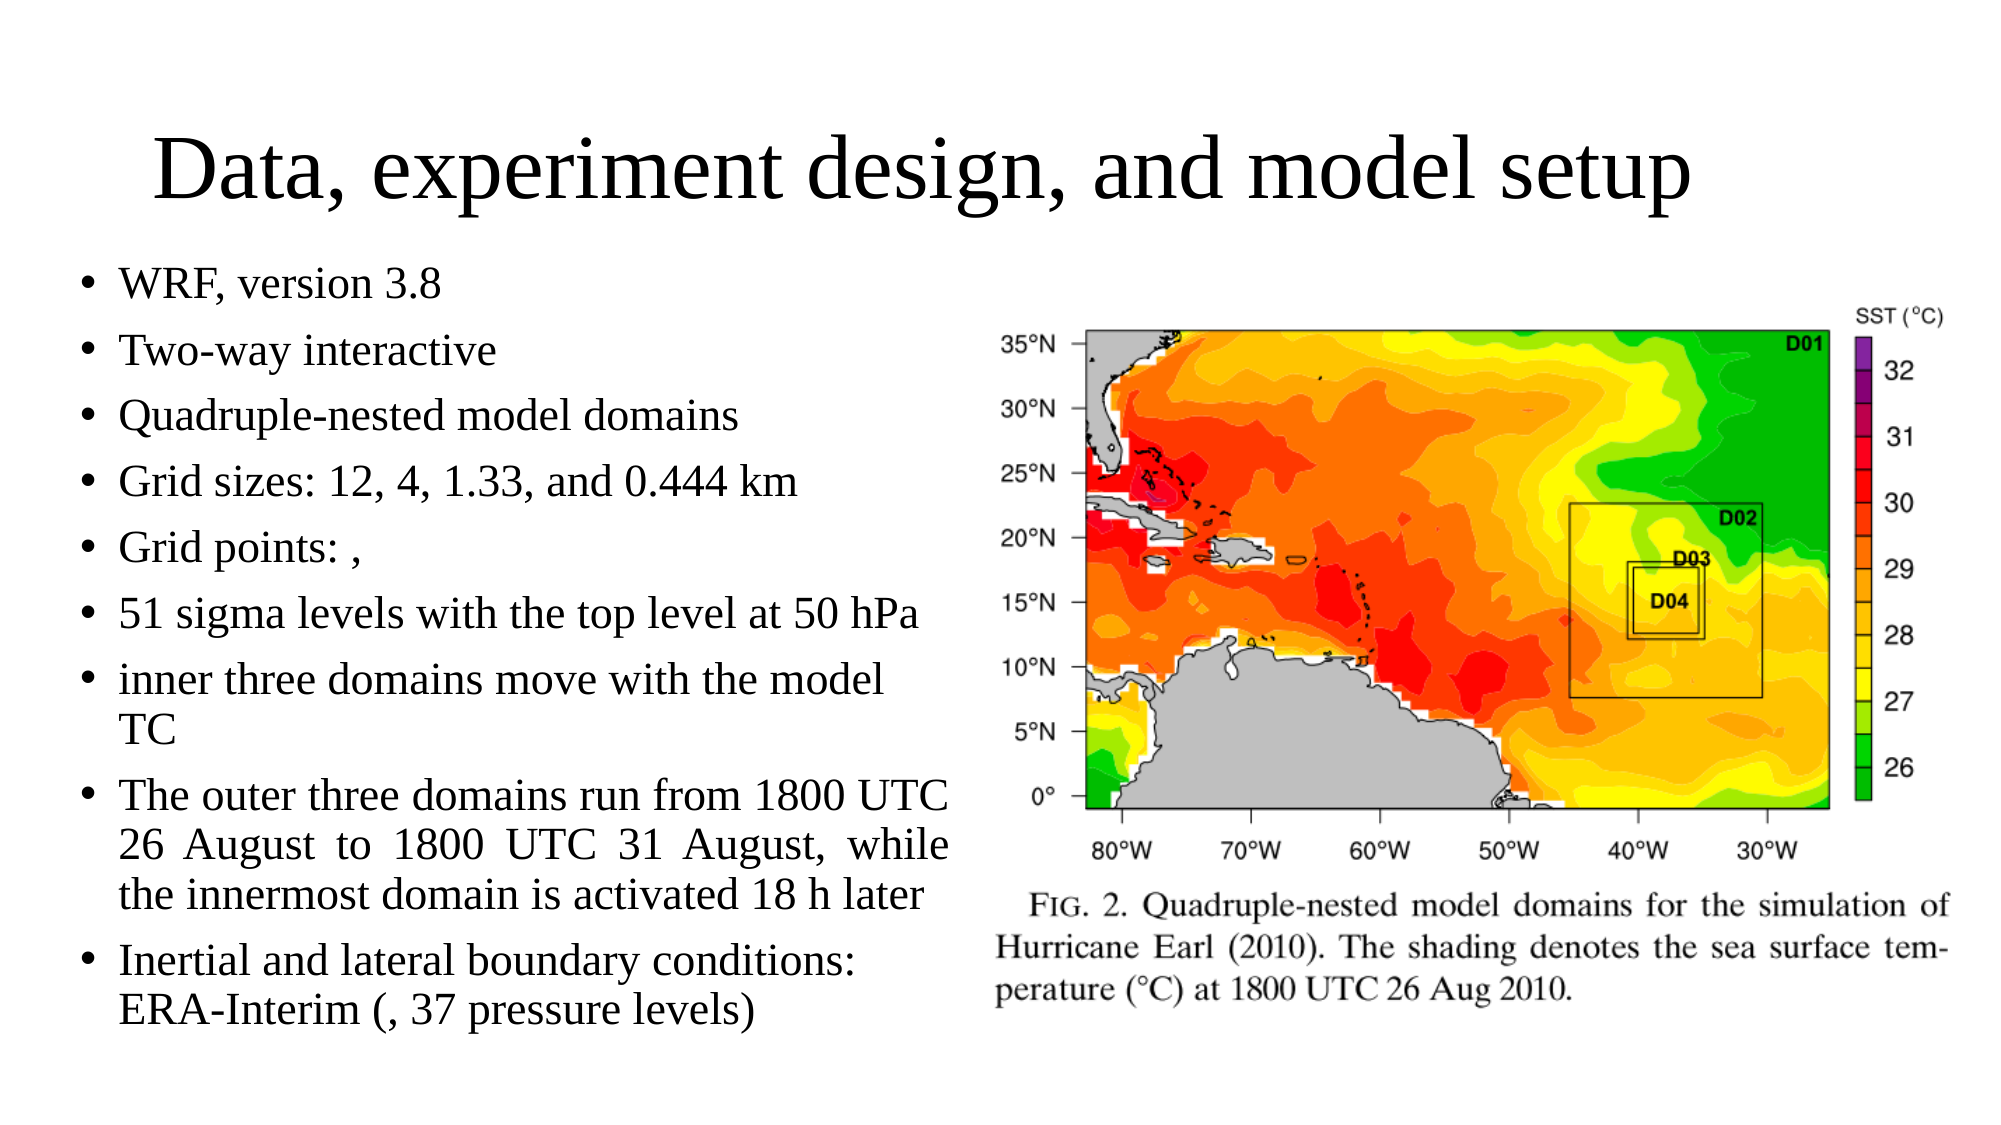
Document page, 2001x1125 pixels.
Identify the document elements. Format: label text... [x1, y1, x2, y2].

picture [965, 299, 1962, 1014]
title Data, experiment design, and model setup [137, 59, 1863, 278]
